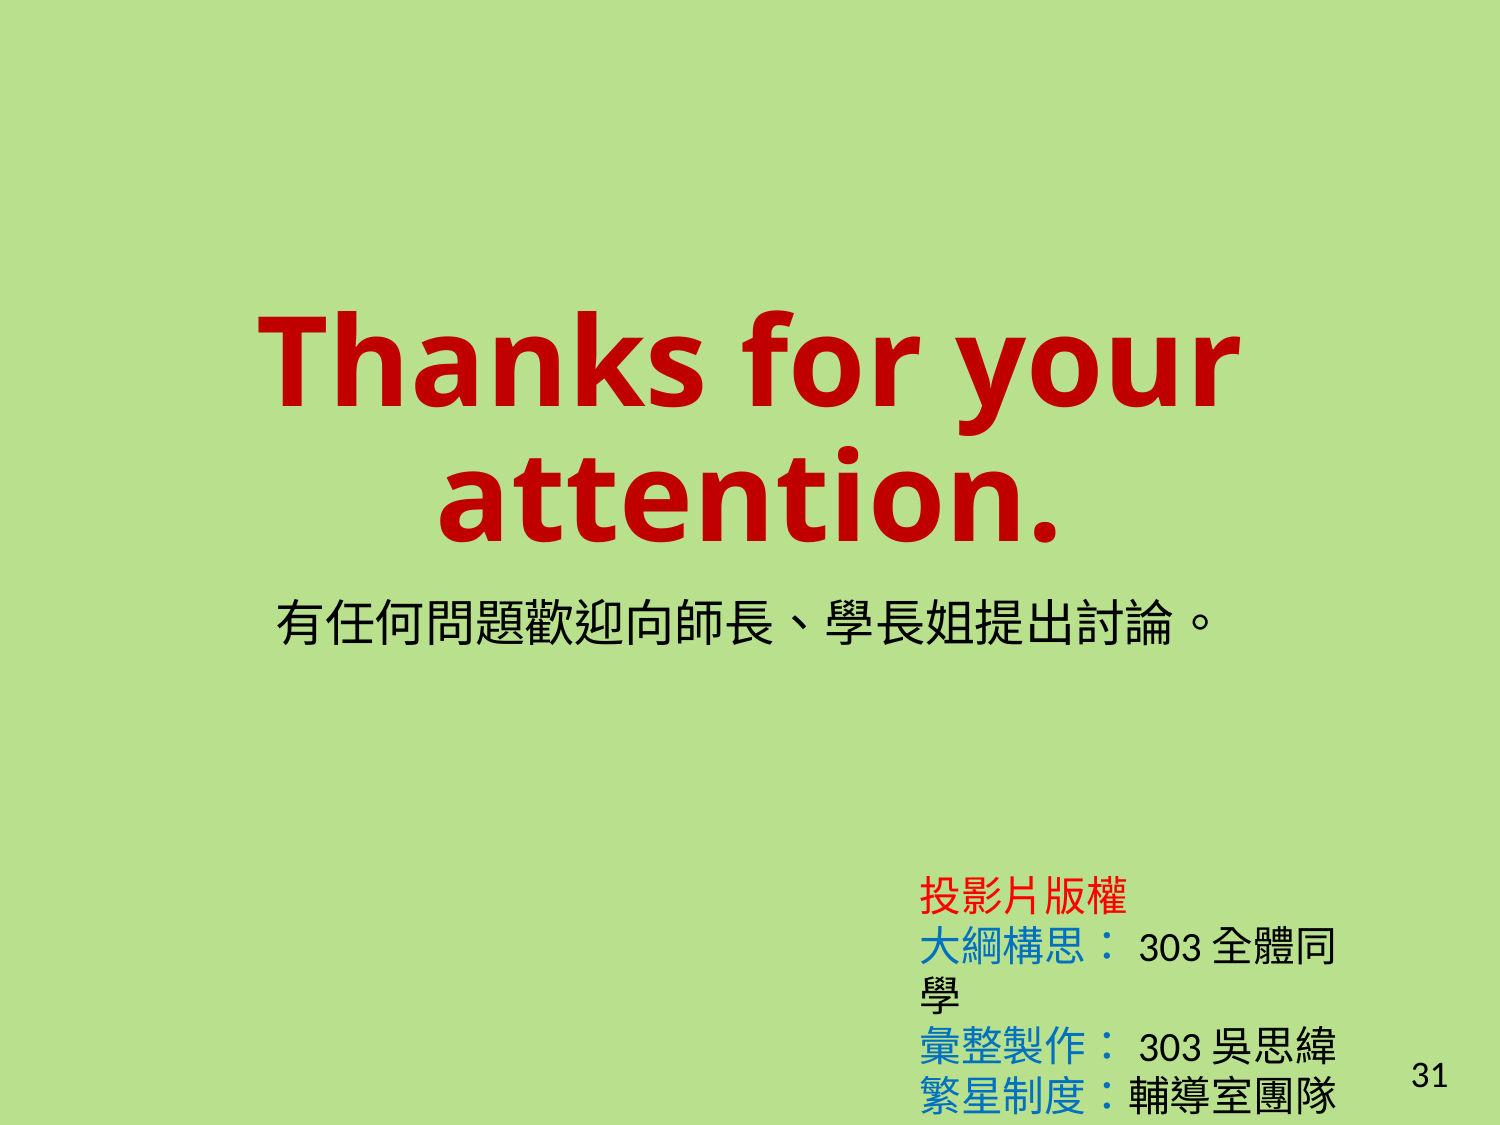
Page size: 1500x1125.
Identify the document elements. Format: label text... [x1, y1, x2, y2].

subtitle 有任何問題歡迎向師長、學長姐提出討論。 [187, 590, 1313, 863]
title Thanks for your attention. [112, 184, 1388, 576]
text_box 投影片版權 大綱構思：303全體同學 彙整製作：303吳思緯 繁星制度：輔導室團隊 [904, 862, 1388, 1125]
